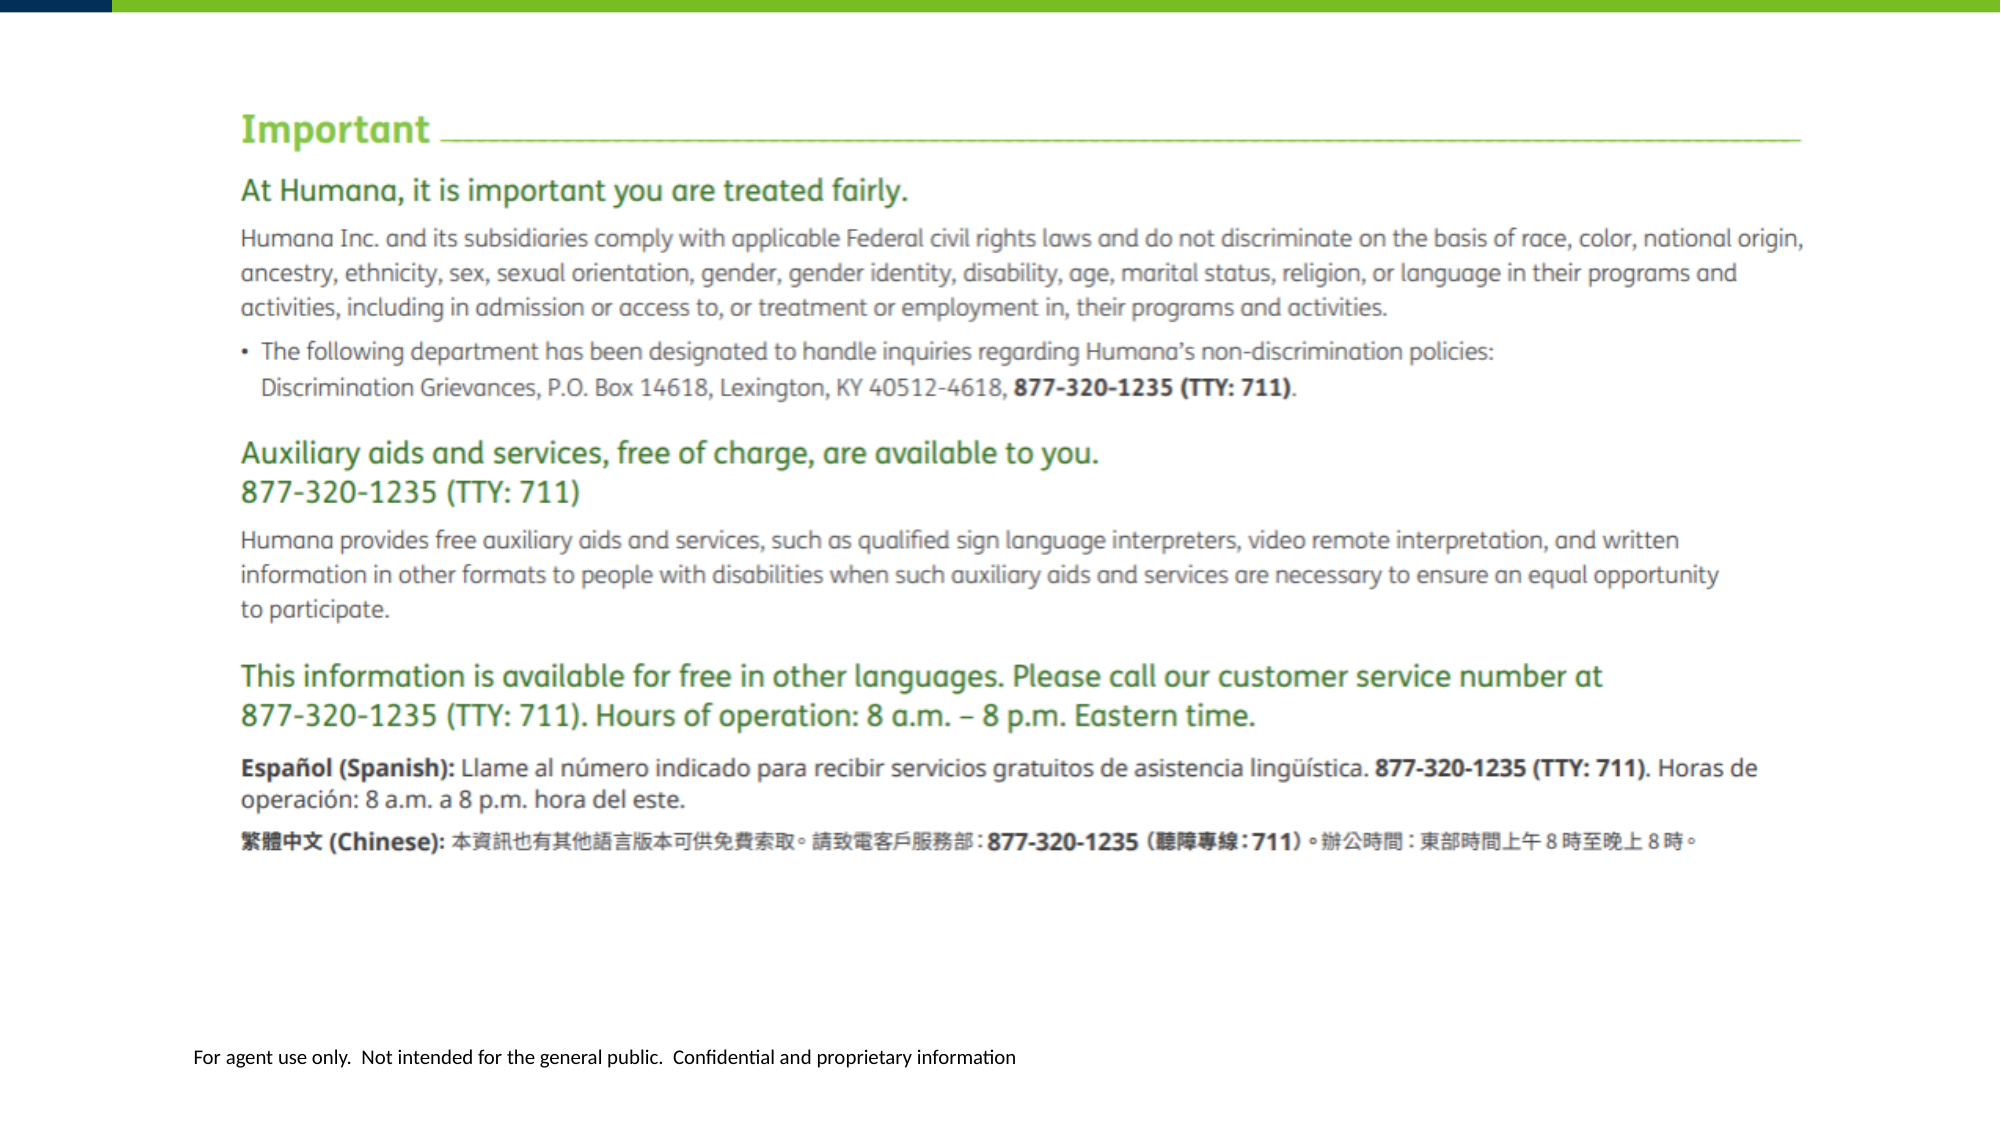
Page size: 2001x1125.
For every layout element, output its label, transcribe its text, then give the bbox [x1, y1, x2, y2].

picture [221, 88, 1815, 882]
text_box For agent use only. Not intended for the general public. Confidential and proprietary information [178, 1036, 1755, 1077]
